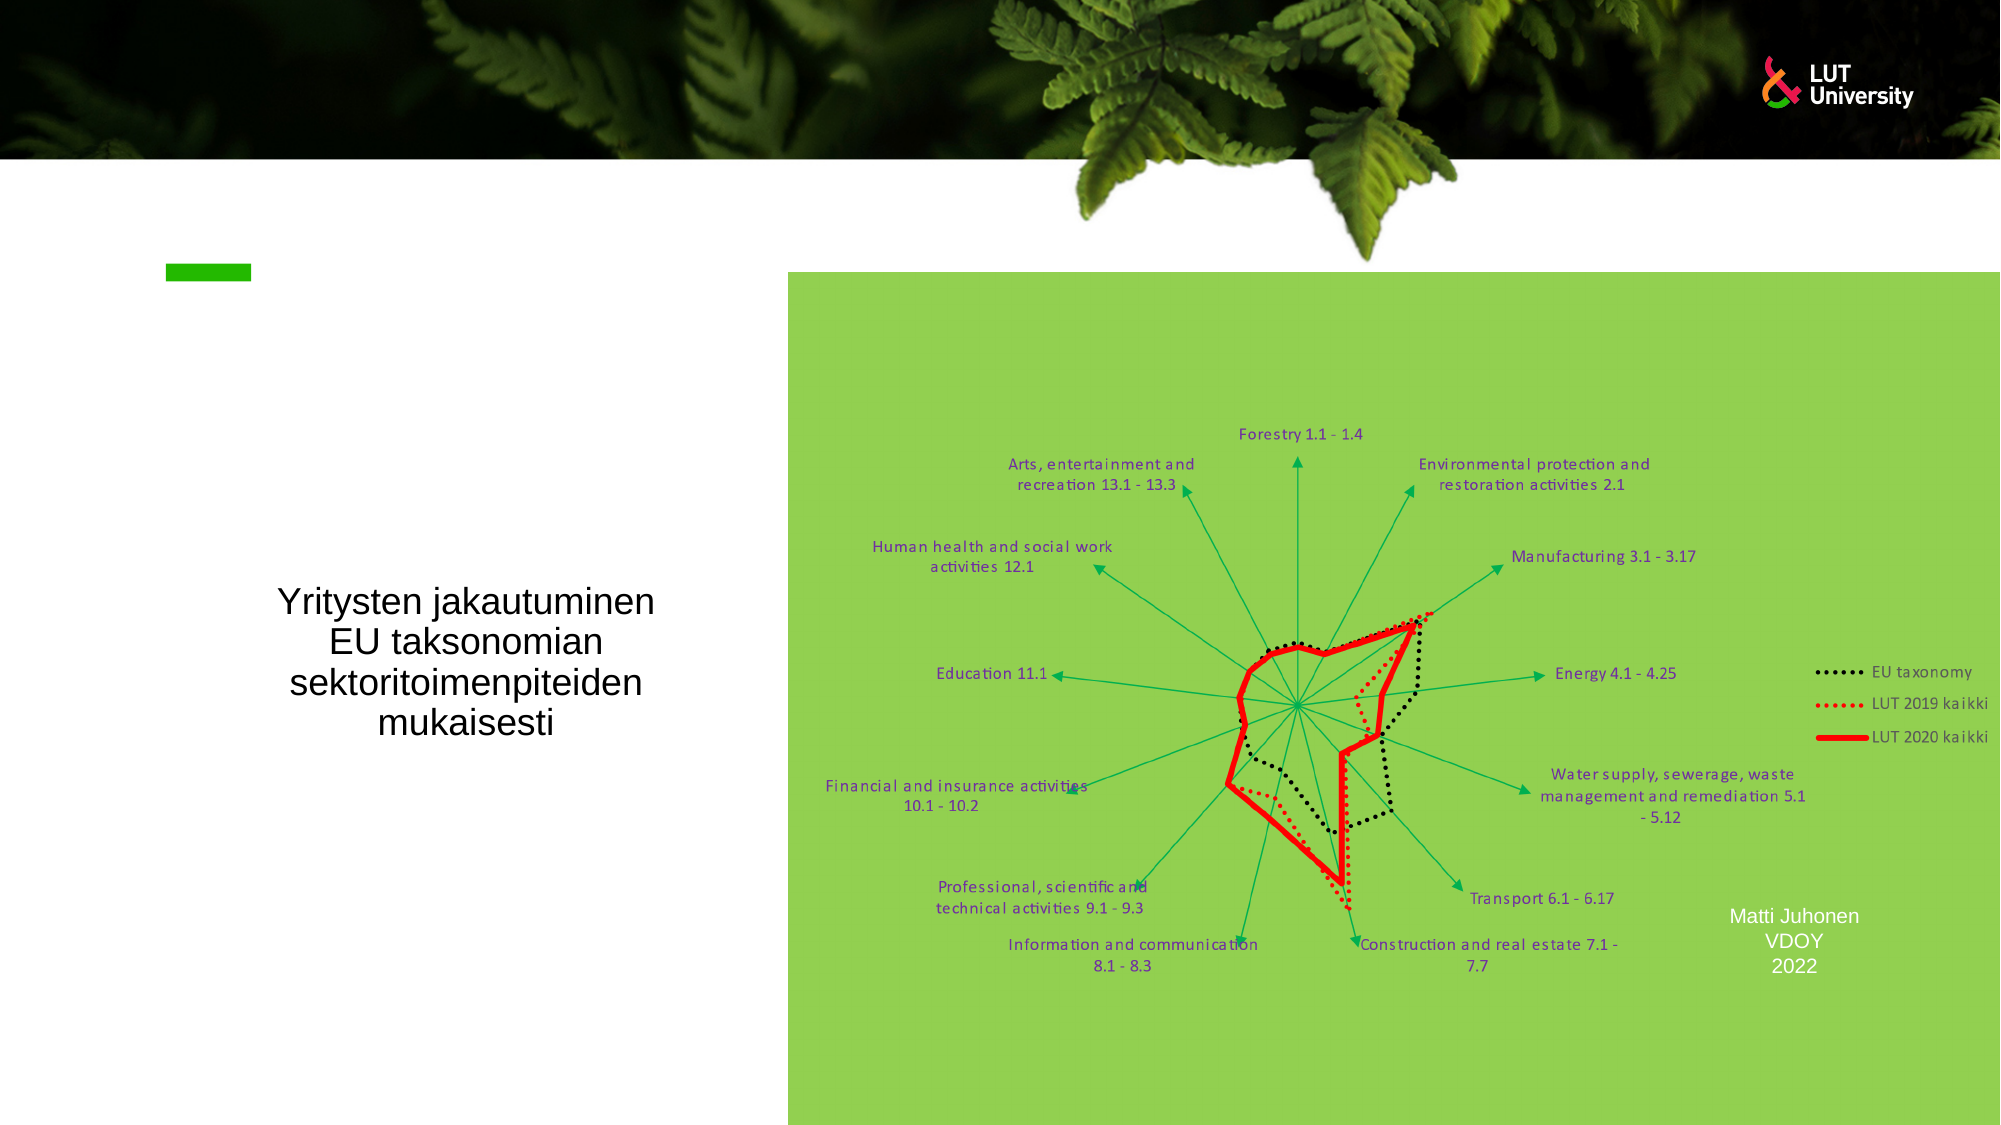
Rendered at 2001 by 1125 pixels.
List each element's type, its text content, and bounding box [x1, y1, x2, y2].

text_box LUT Yritysten jakautuminen EU taksonomian sektoritoimenpiteiden mukaisesti [250, 427, 682, 846]
picture [0, 0, 2000, 1125]
